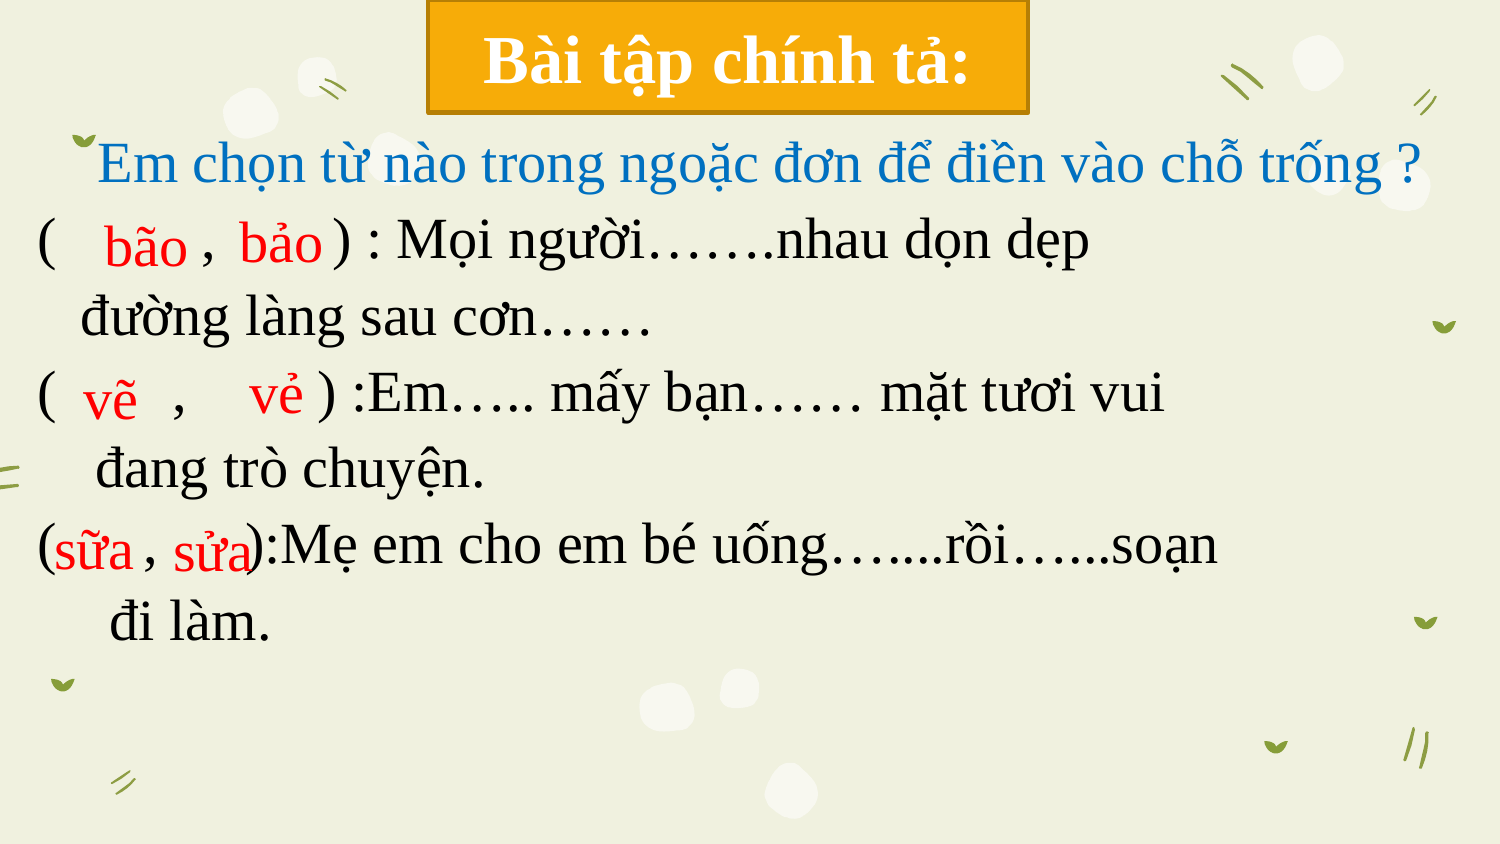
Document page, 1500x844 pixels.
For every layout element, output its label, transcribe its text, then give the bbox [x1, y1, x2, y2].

text_box bão [89, 192, 228, 287]
text_box sửa [158, 505, 300, 591]
title Bài tập chính tả: [426, 0, 1030, 109]
text_box vẻ [218, 339, 337, 434]
text_box sữa [39, 495, 185, 591]
text_box [49, 328, 1437, 694]
text_box vẽ [68, 353, 185, 439]
text_box bảo [228, 197, 375, 282]
text_box Em chọn từ nào trong ngoặc đơn để điền vào chỗ trống ? ( , ) : Mọi người…….nhau dọn dẹp đường làng sau cơn…… ( , ) :Em….. mấy bạn…… mặt tươi vui đang trò chuyện. ( , ):Mẹ em cho em bé uống…....rồi…...soạn đi làm. [0, 109, 1500, 844]
